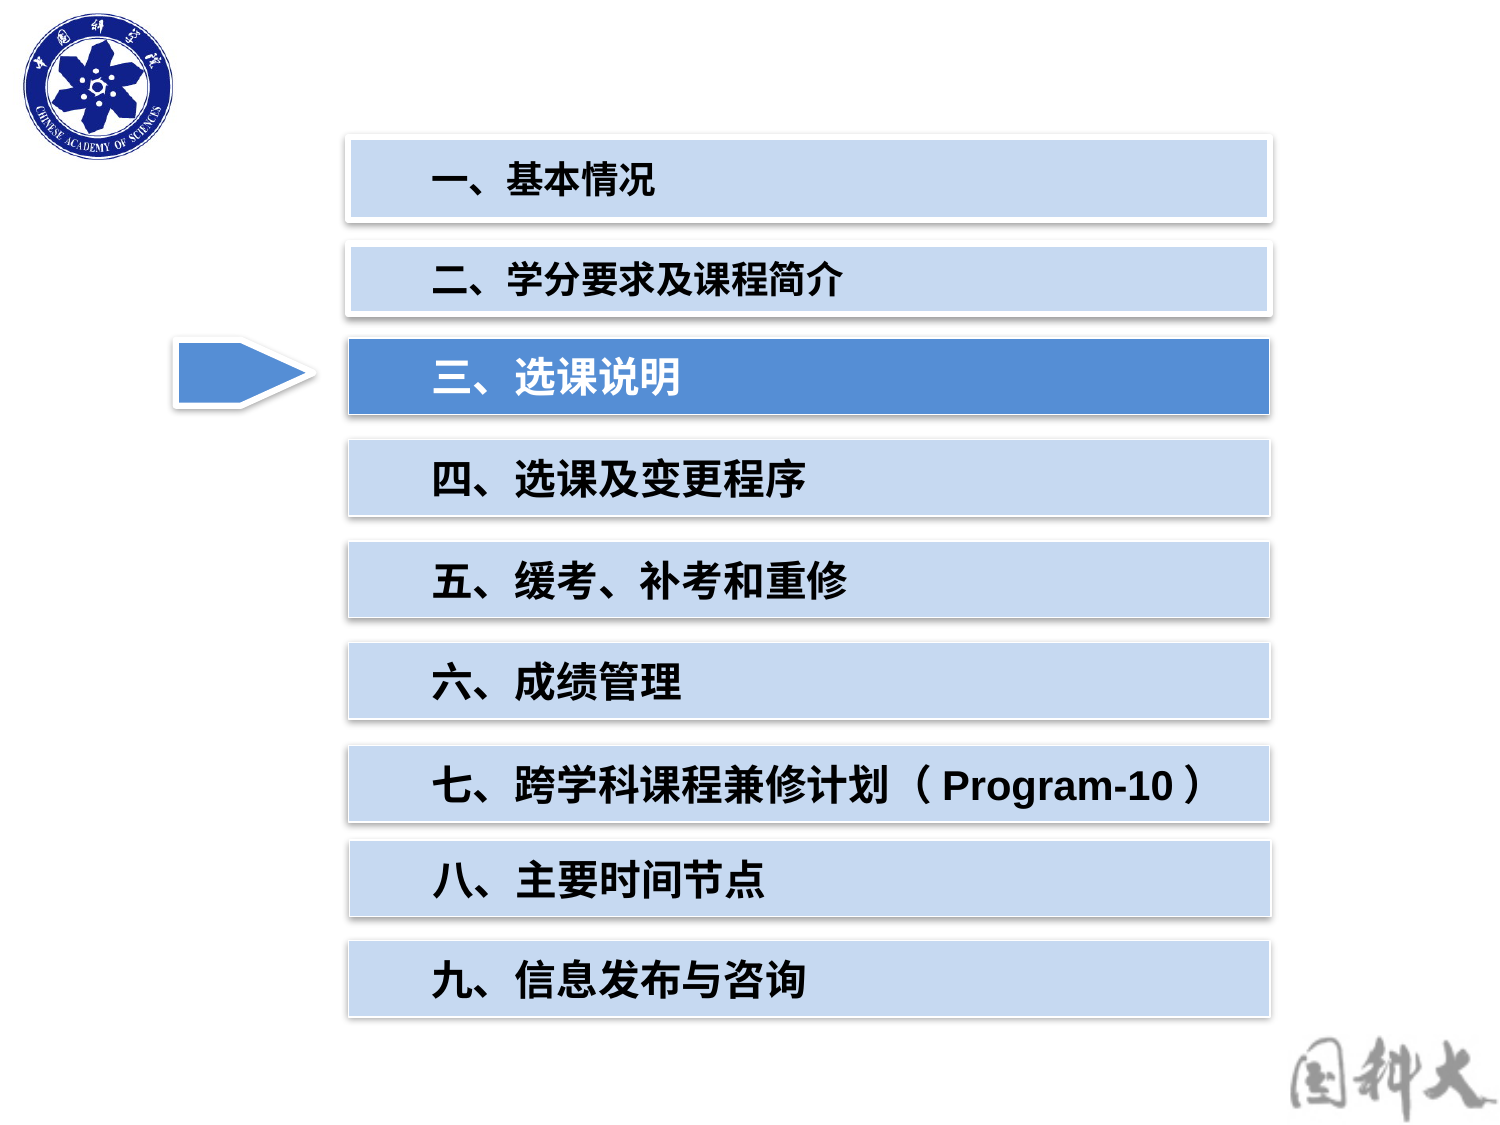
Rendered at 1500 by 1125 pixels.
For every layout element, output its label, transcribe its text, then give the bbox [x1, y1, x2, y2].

text_box 五、缓考、补考和重修 [348, 540, 1270, 618]
text_box 四、选课及变更程序 [348, 439, 1271, 517]
title 一、基本情况 [345, 134, 1273, 223]
text_box 九、信息发布与咨询 [348, 940, 1271, 1018]
text_box 三、选课说明 [348, 337, 1270, 415]
text_box 六、成绩管理 [348, 642, 1271, 720]
picture [0, 0, 196, 170]
text_box [172, 336, 317, 409]
text_box 七、跨学科课程兼修计划（Program-10） [348, 745, 1270, 823]
text_box 八、主要时间节点 [349, 839, 1272, 917]
picture [1287, 1034, 1500, 1125]
list 二、学分要求及课程简介 [348, 243, 1270, 315]
